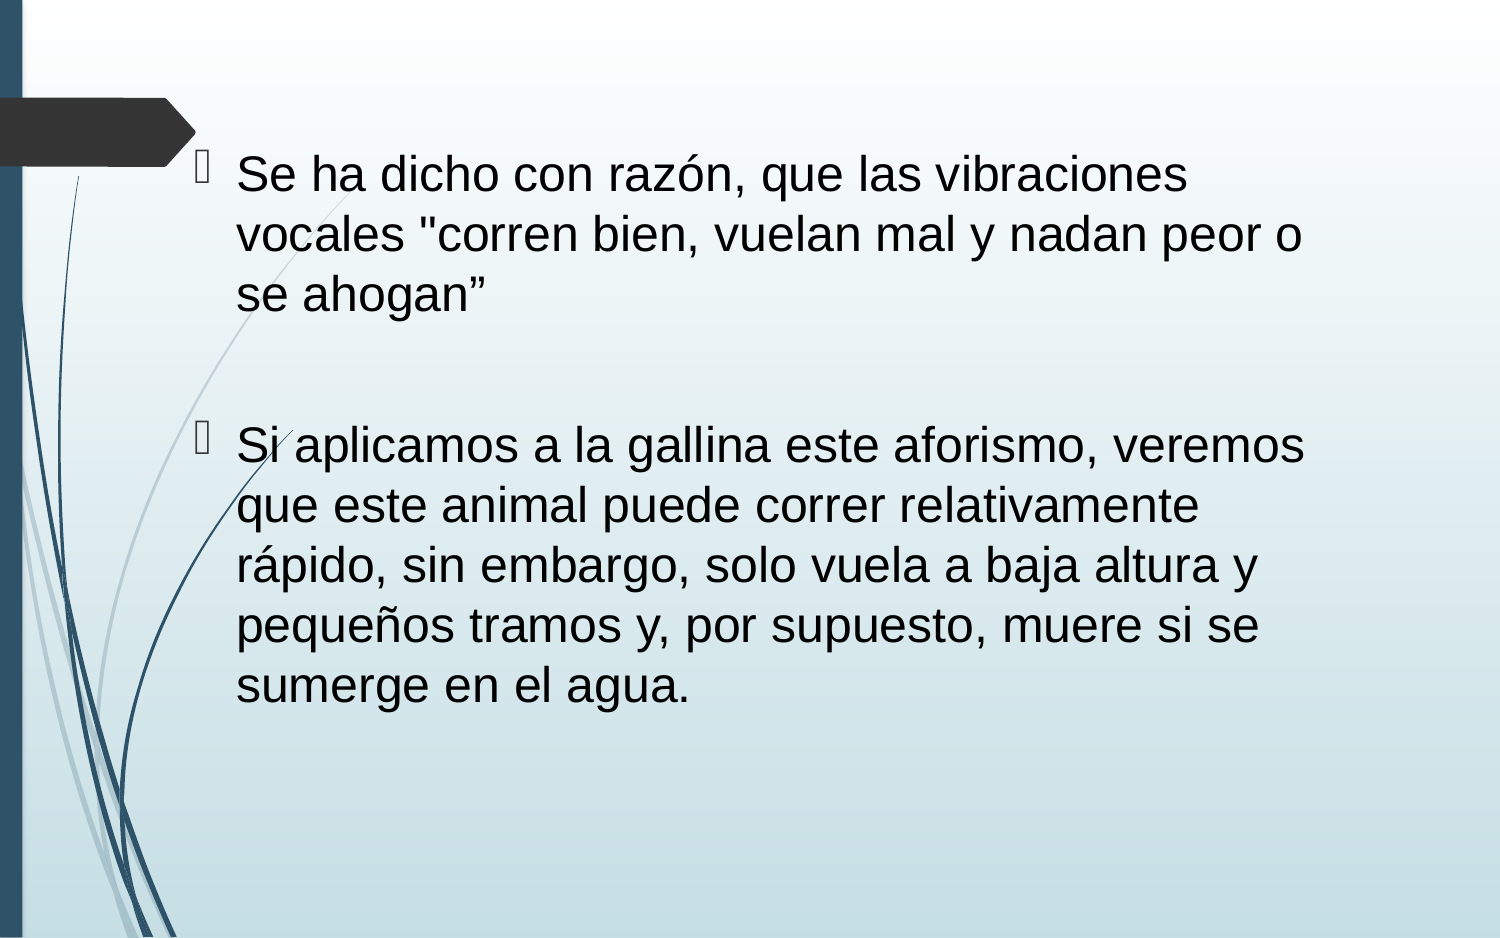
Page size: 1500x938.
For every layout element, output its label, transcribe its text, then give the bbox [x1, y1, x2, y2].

list Se ha dicho con razón, que las vibraciones vocales "corren bien, vuelan mal y nadan peor o se ahogan” Si aplicamos a la gallina este aforismo, veremos que este animal puede correr relativamente rápido, sin embargo, solo vuela a baja altura y pequeños tramos y, por supuesto, muere si se sumerge en el agua. [179, 134, 1331, 873]
